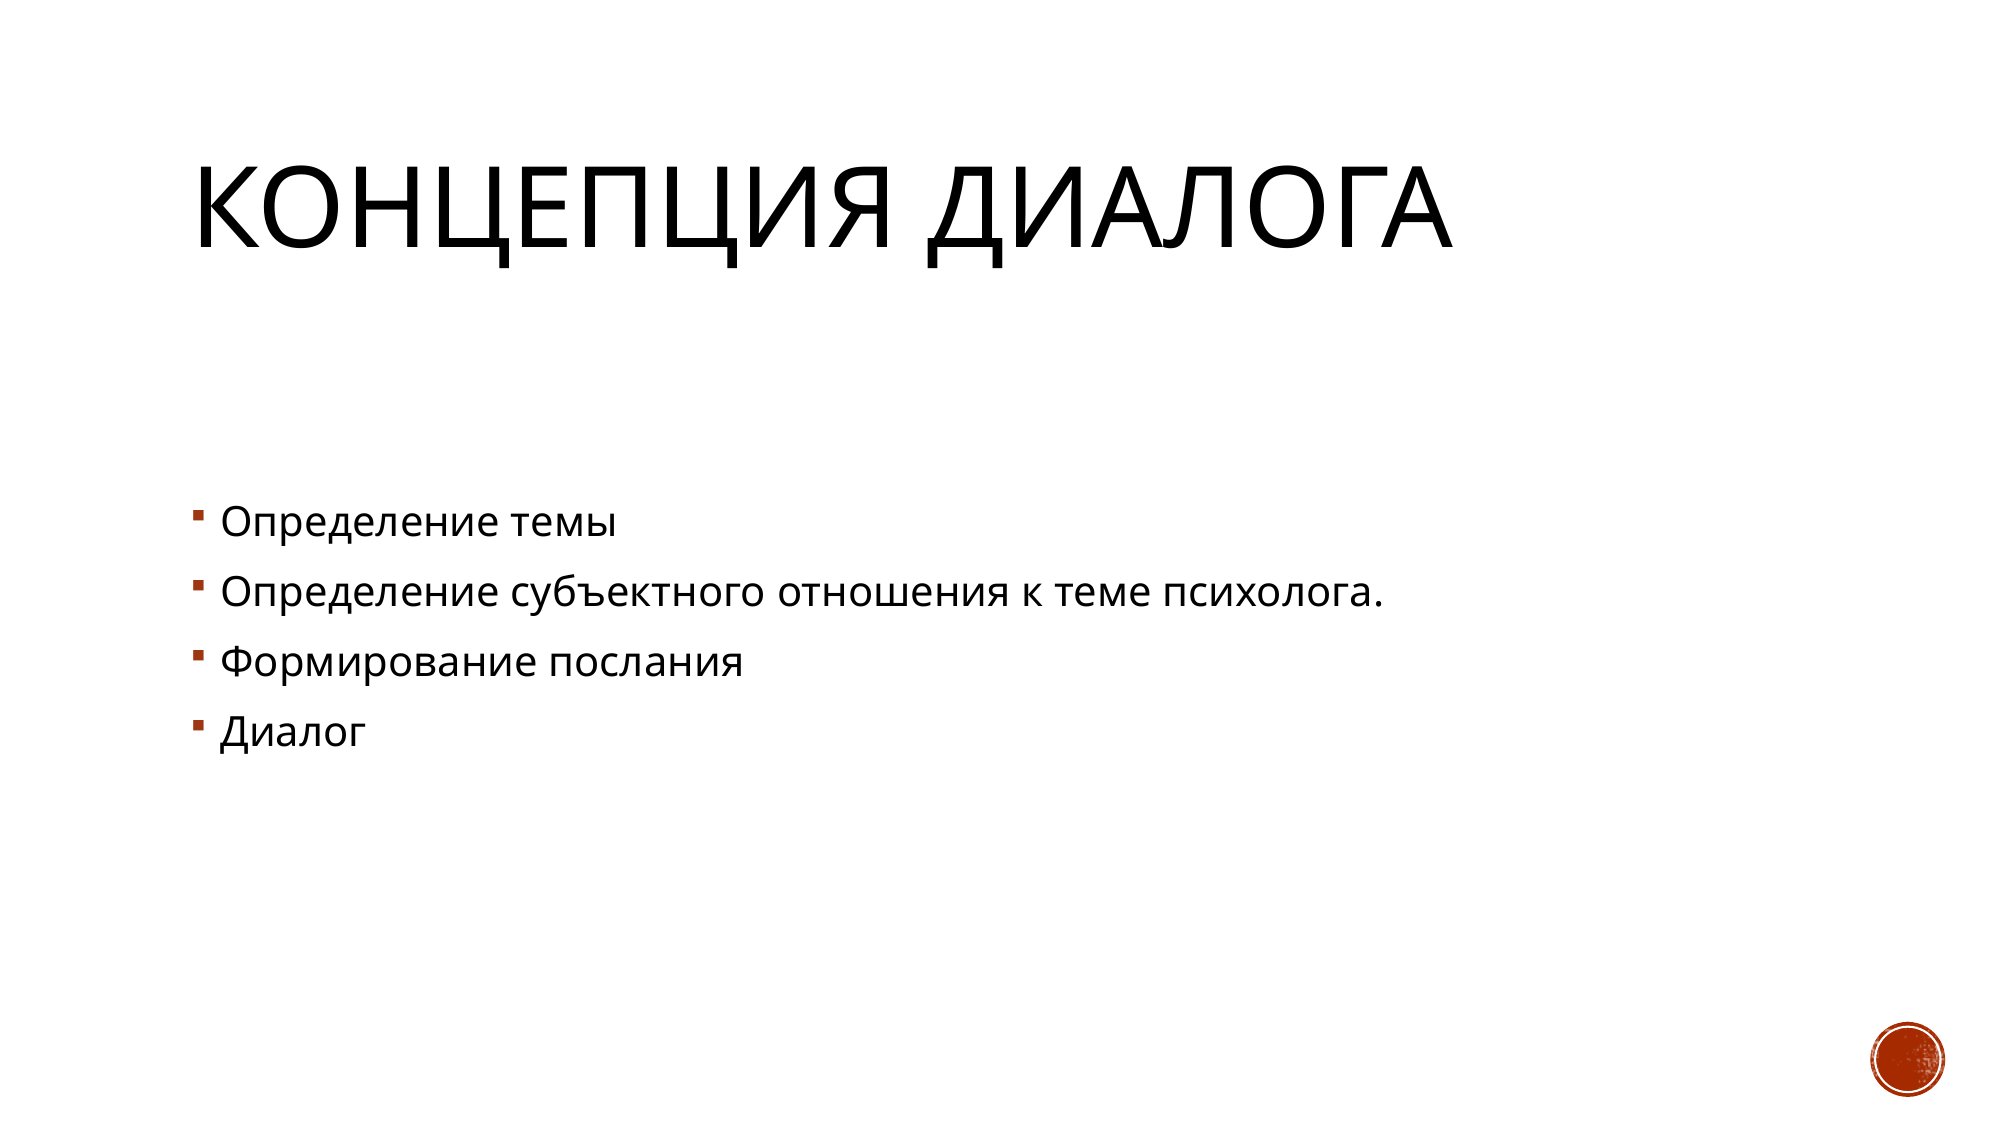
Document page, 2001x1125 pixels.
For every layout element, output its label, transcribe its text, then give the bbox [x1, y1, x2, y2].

title Концепция диалога [175, 79, 1826, 344]
list Определение темы Определение субъектного отношения к теме психолога. Формирование послания Диалог [175, 348, 1826, 1013]
